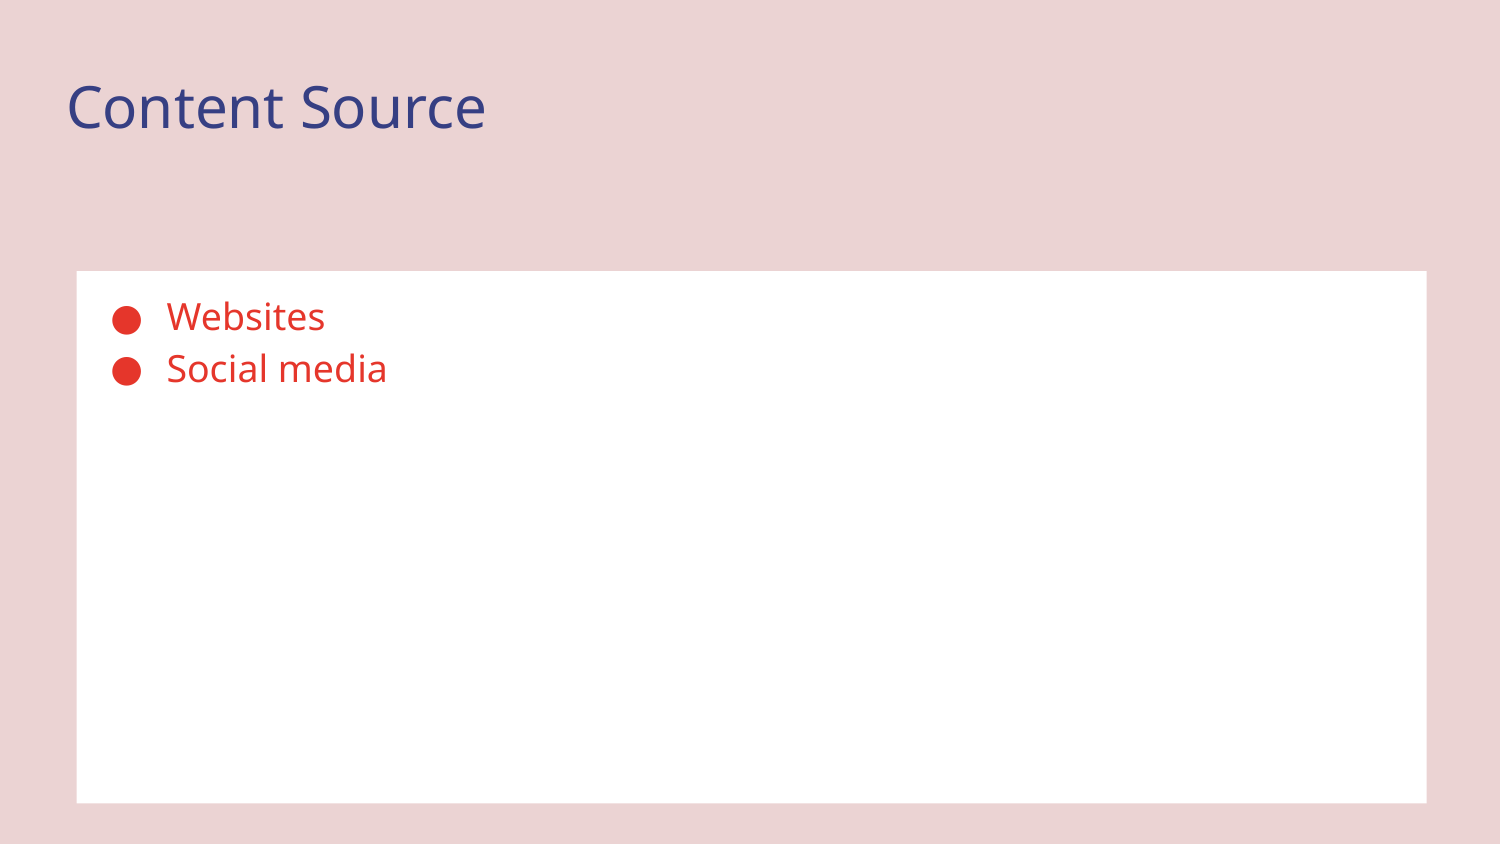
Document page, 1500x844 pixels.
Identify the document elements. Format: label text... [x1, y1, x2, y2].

list Websites Social media [76, 271, 1427, 804]
title Content Source [51, 55, 1168, 150]
